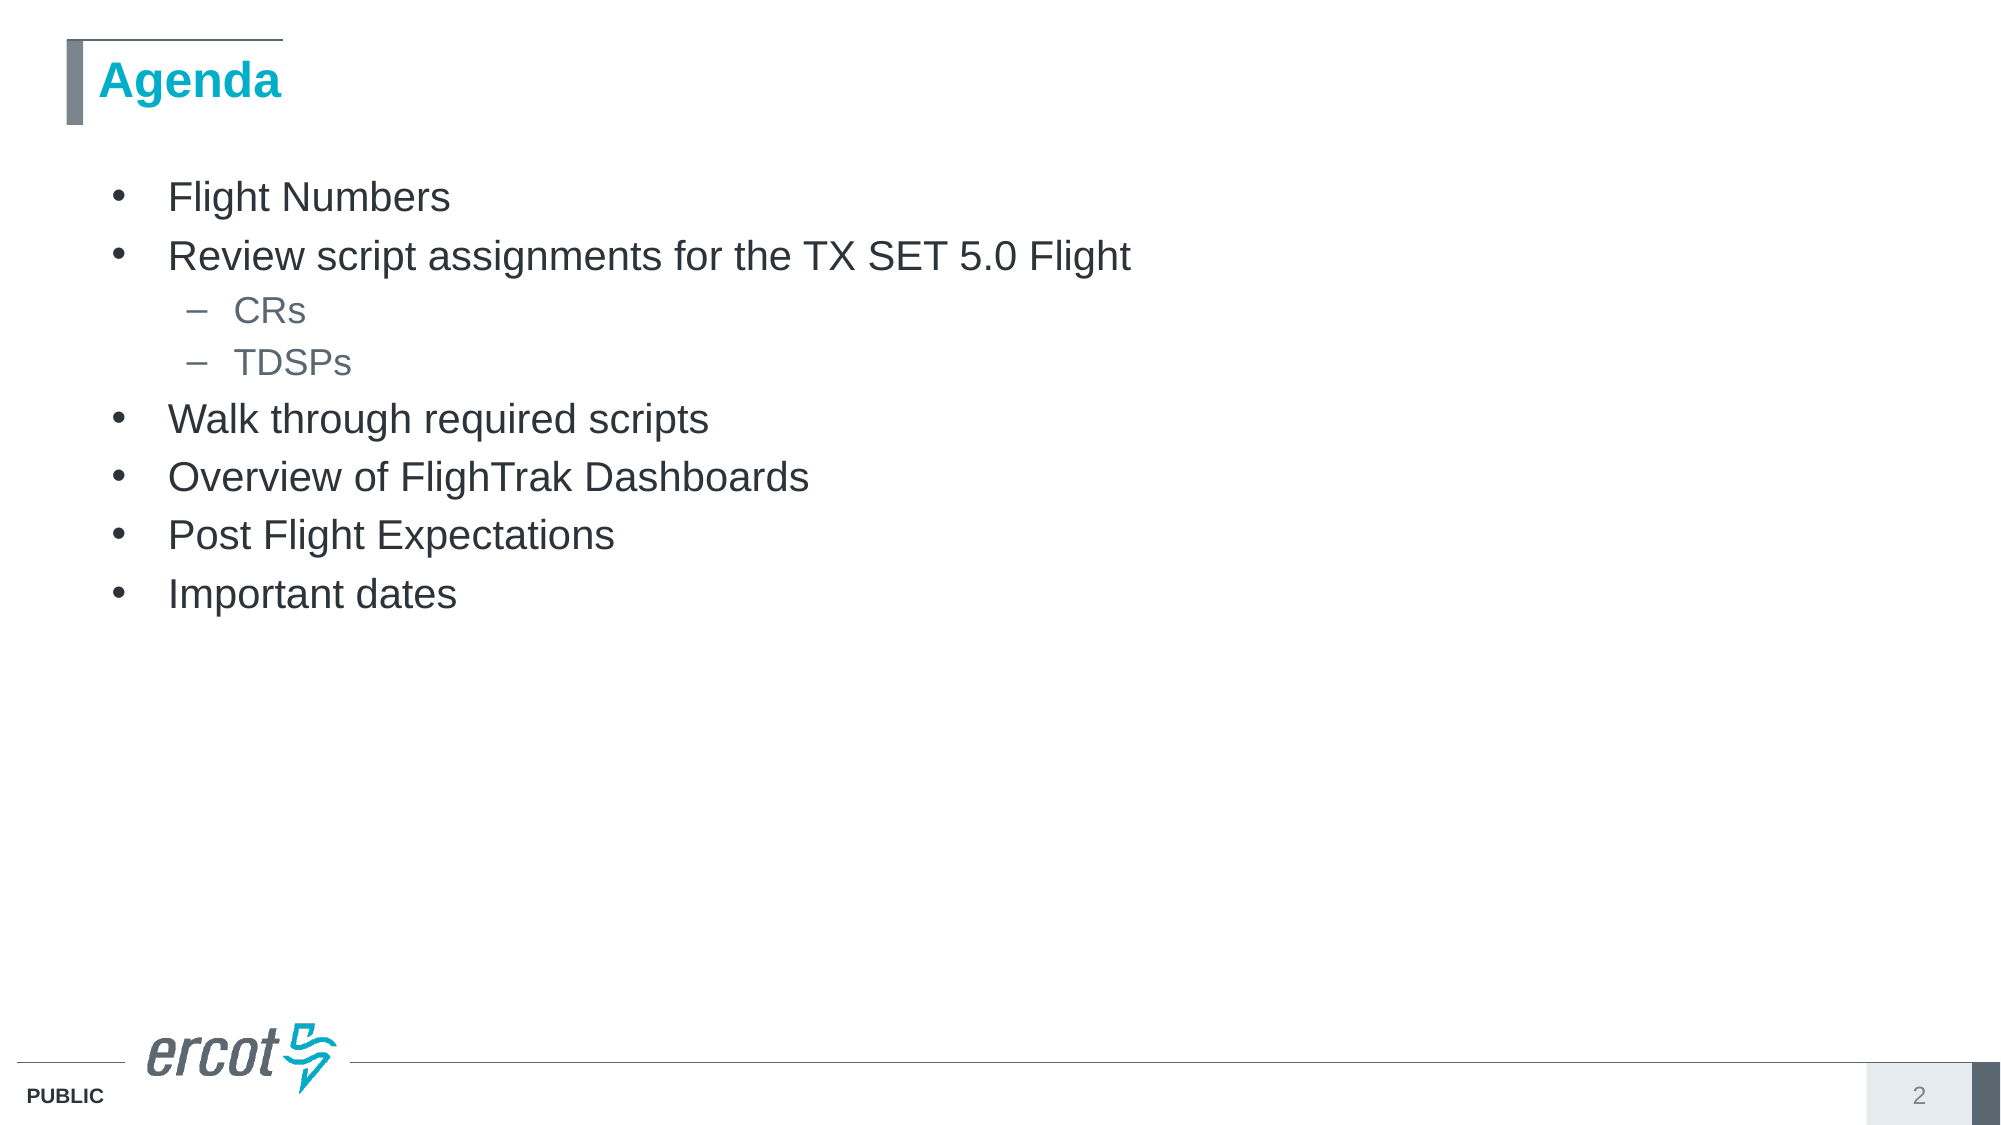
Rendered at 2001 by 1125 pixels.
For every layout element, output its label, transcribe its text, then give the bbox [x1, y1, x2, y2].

title Agenda [83, 39, 1934, 125]
slide_number 2 [1866, 1076, 1973, 1113]
picture [143, 1019, 340, 1096]
list Flight Numbers Review script assignments for the TX SET 5.0 Flight CRs TDSPs Walk through required scripts Overview of FlighTrak Dashboards Post Flight Expectations Important dates [66, 125, 1934, 992]
